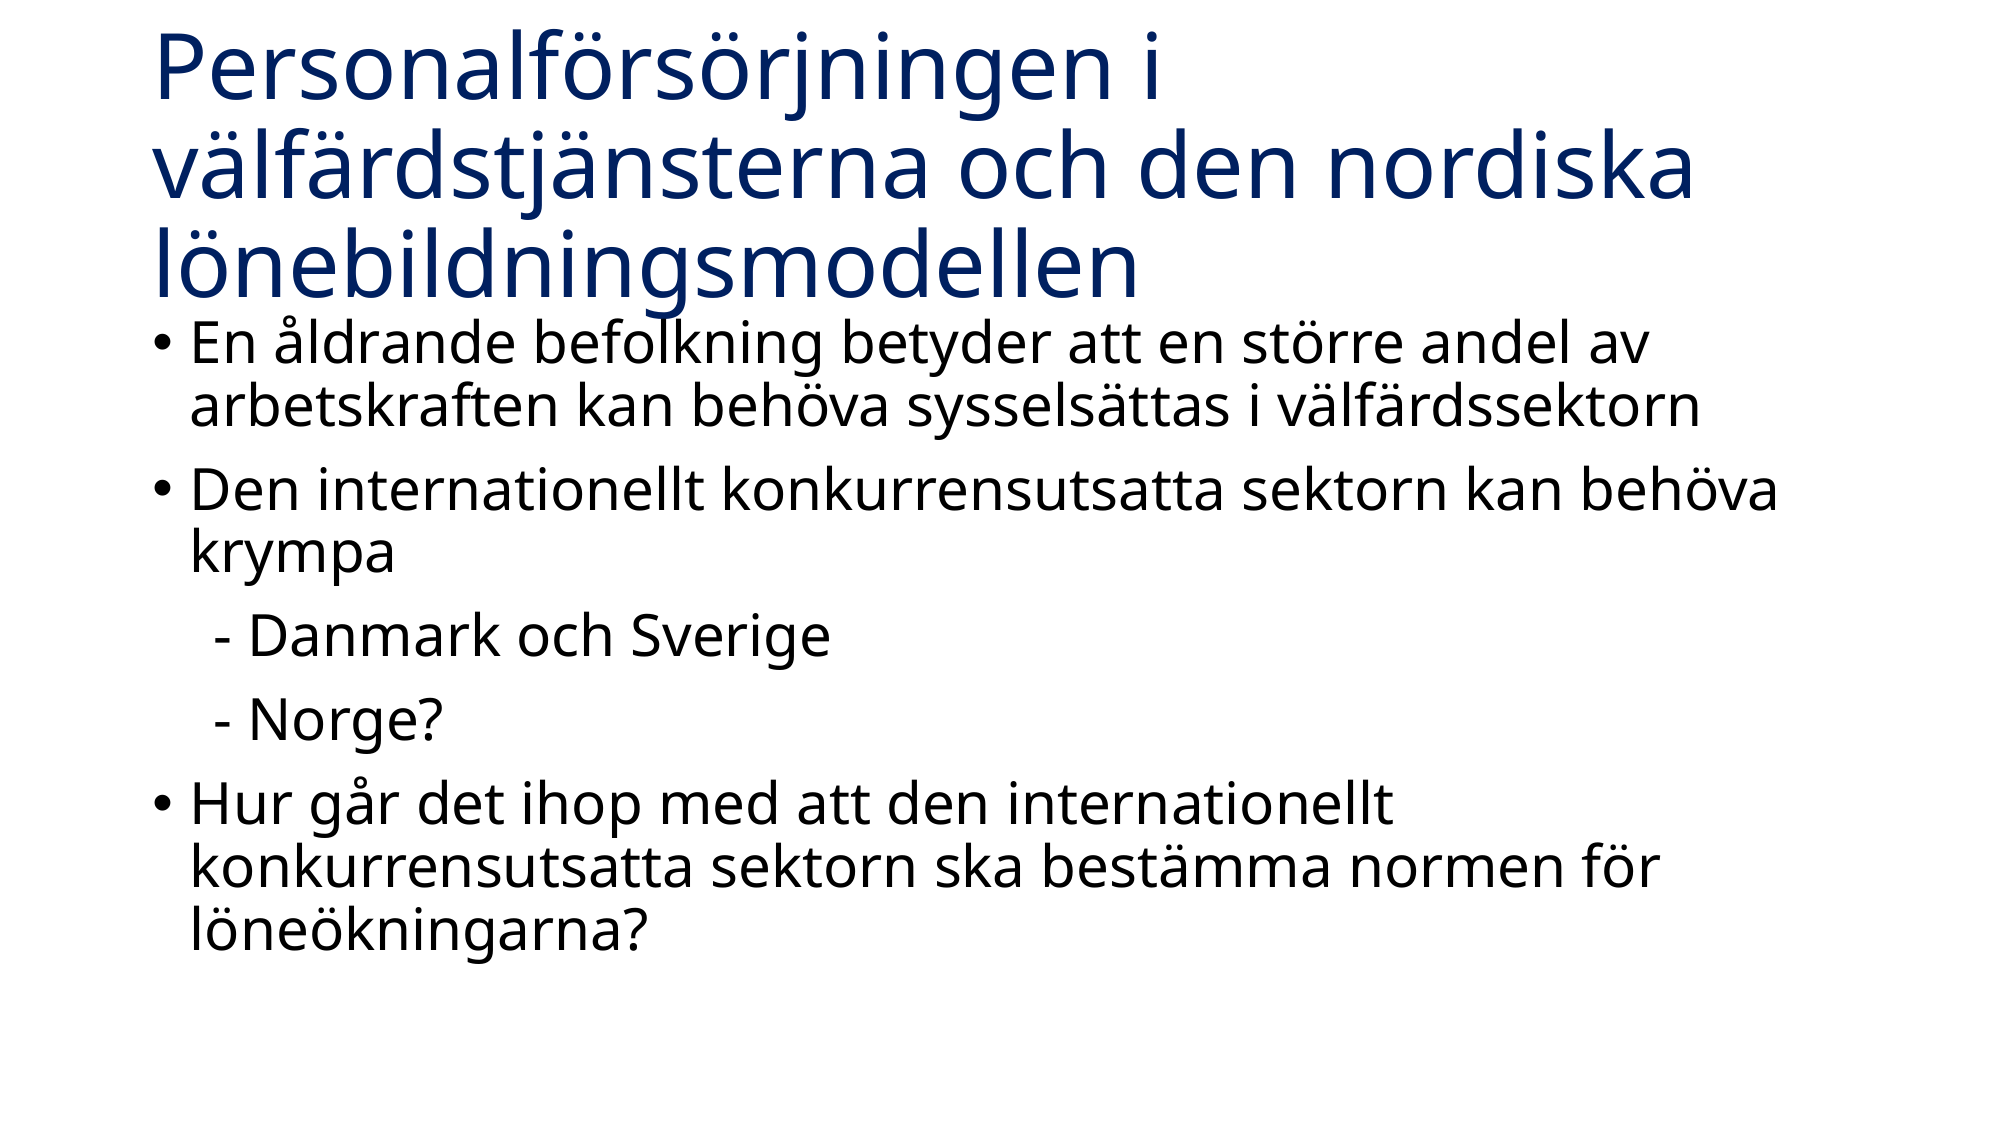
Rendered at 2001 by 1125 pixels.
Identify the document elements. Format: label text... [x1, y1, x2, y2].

title Personalförsörjningen i välfärdstjänsterna och den nordiska lönebildningsmodellen [137, 59, 1863, 278]
list En åldrande befolkning betyder att en större andel av arbetskraften kan behöva sysselsättas i välfärdssektorn Den internationellt konkurrensutsatta sektorn kan behöva krympa - Danmark och Sverige - Norge? Hur går det ihop med att den internationellt konkurrensutsatta sektorn ska bestämma normen för löneökningarna? [137, 305, 1863, 1014]
